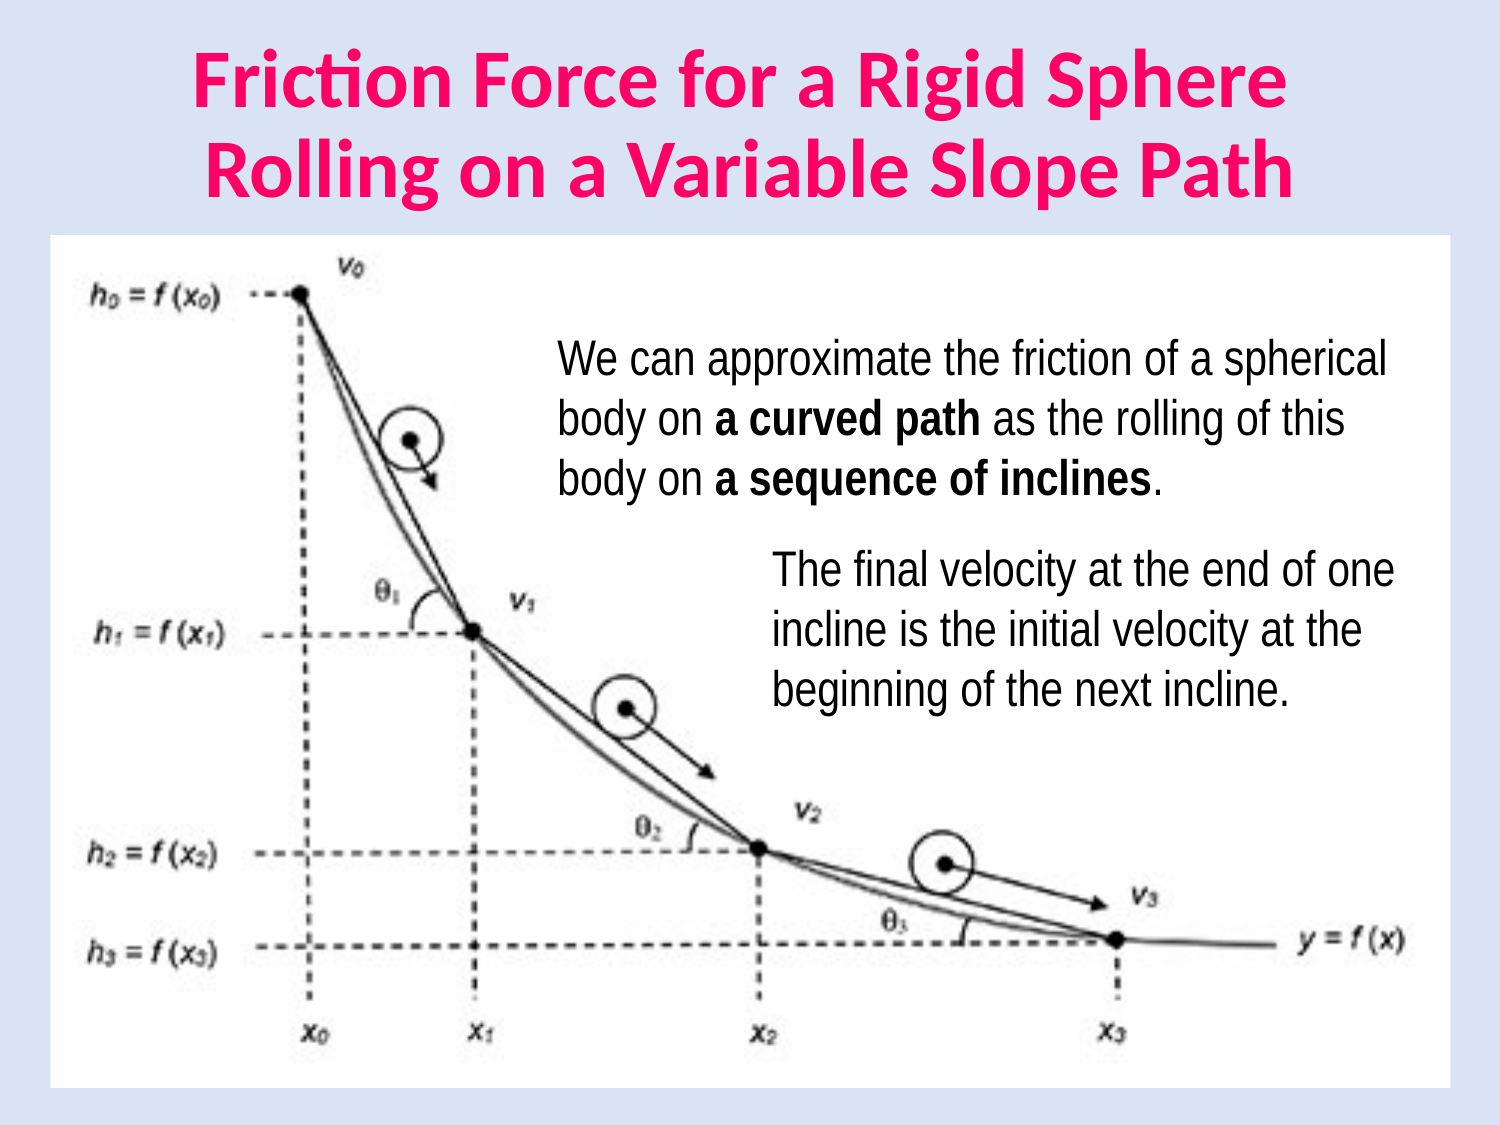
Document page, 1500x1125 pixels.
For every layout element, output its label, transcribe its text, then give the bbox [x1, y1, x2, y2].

text_box Friction Force for a Rigid Sphere Rolling on a Variable Slope Path [0, 29, 1500, 222]
picture [50, 235, 1451, 1088]
